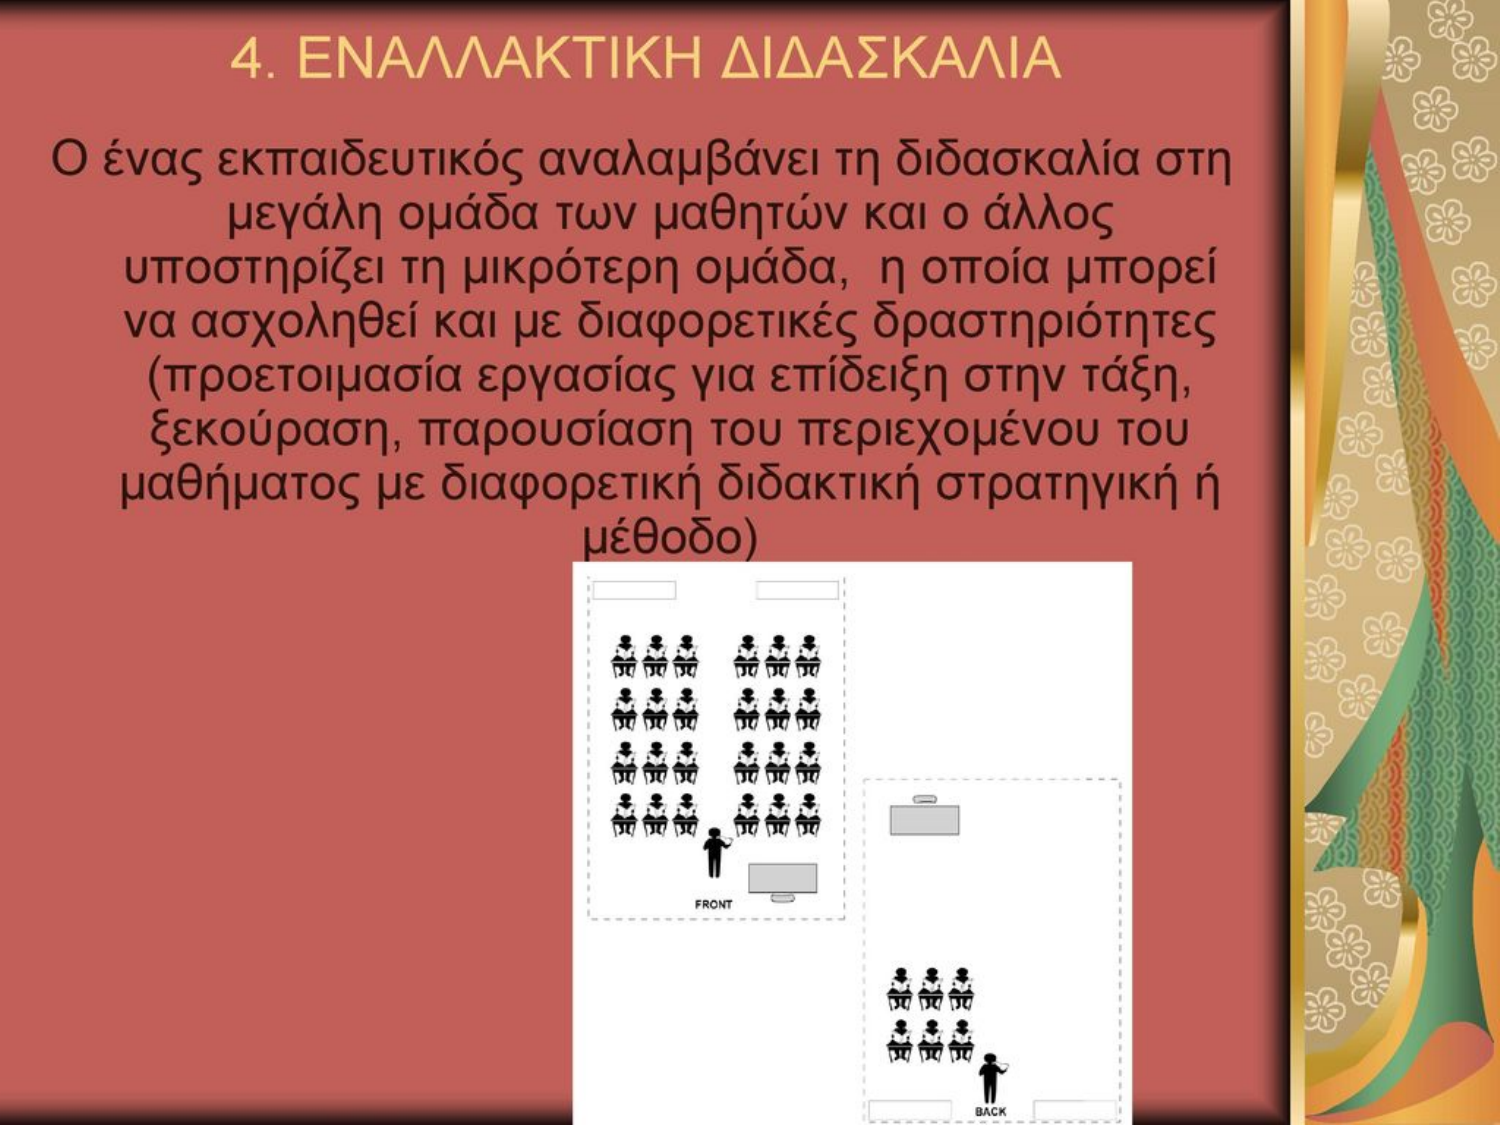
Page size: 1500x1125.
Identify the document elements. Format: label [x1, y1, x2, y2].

list [0, 0, 1500, 1125]
